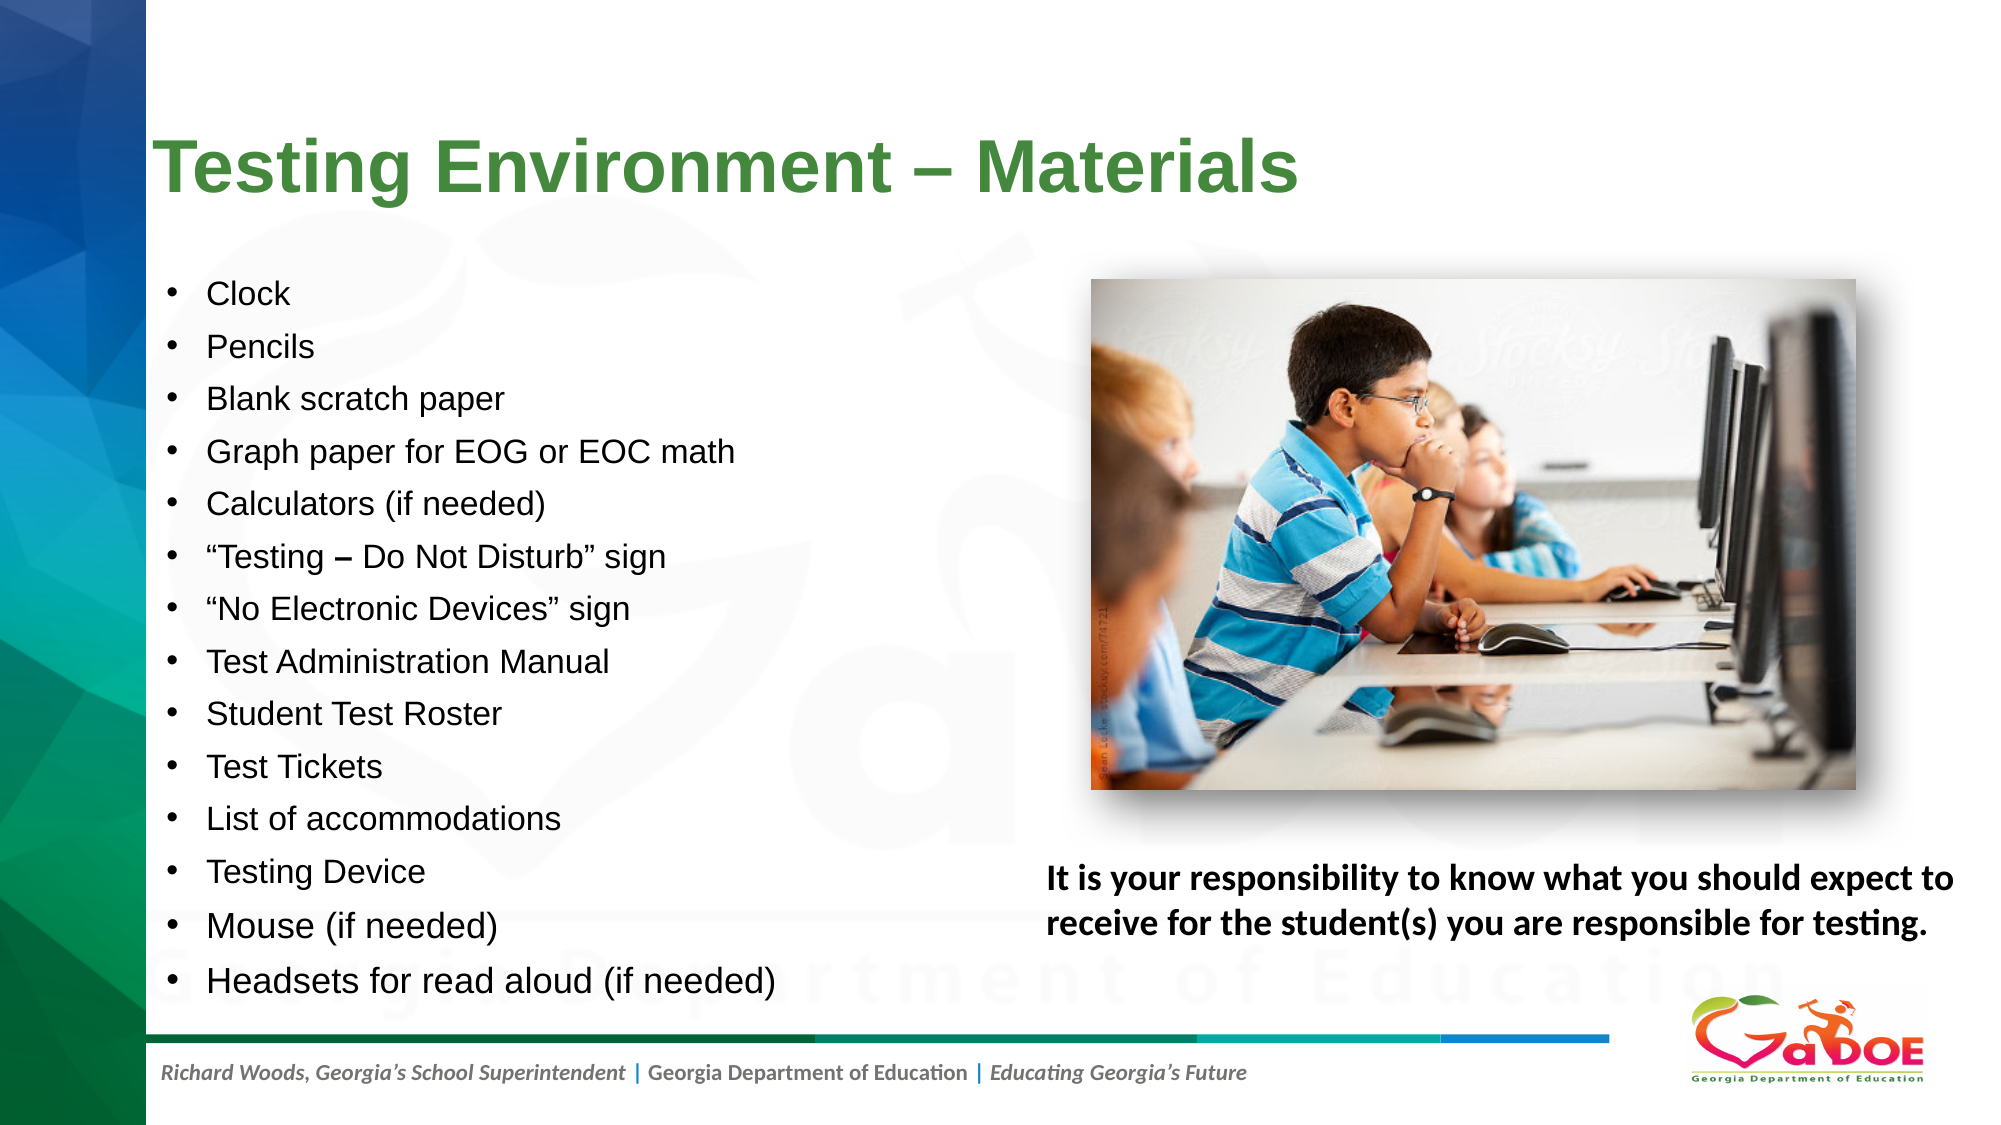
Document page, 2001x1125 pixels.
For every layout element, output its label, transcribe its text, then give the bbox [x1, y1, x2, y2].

picture [0, 0, 1929, 1125]
list Clock Pencils Blank scratch paper Graph paper for EOG or EOC math Calculators (if needed) “Testing – Do Not Disturb” sign “No Electronic Devices” sign Test Administration Manual Student Test Roster Test Tickets List of accommodations Testing Device Mouse (if needed) Headsets for read aloud (if needed) [151, 264, 977, 1016]
text_box It is your responsibility to know what you should expect to receive for the student(s) you are responsible for testing. [1031, 845, 1977, 951]
title Testing Environment – Materials [137, 59, 1816, 278]
